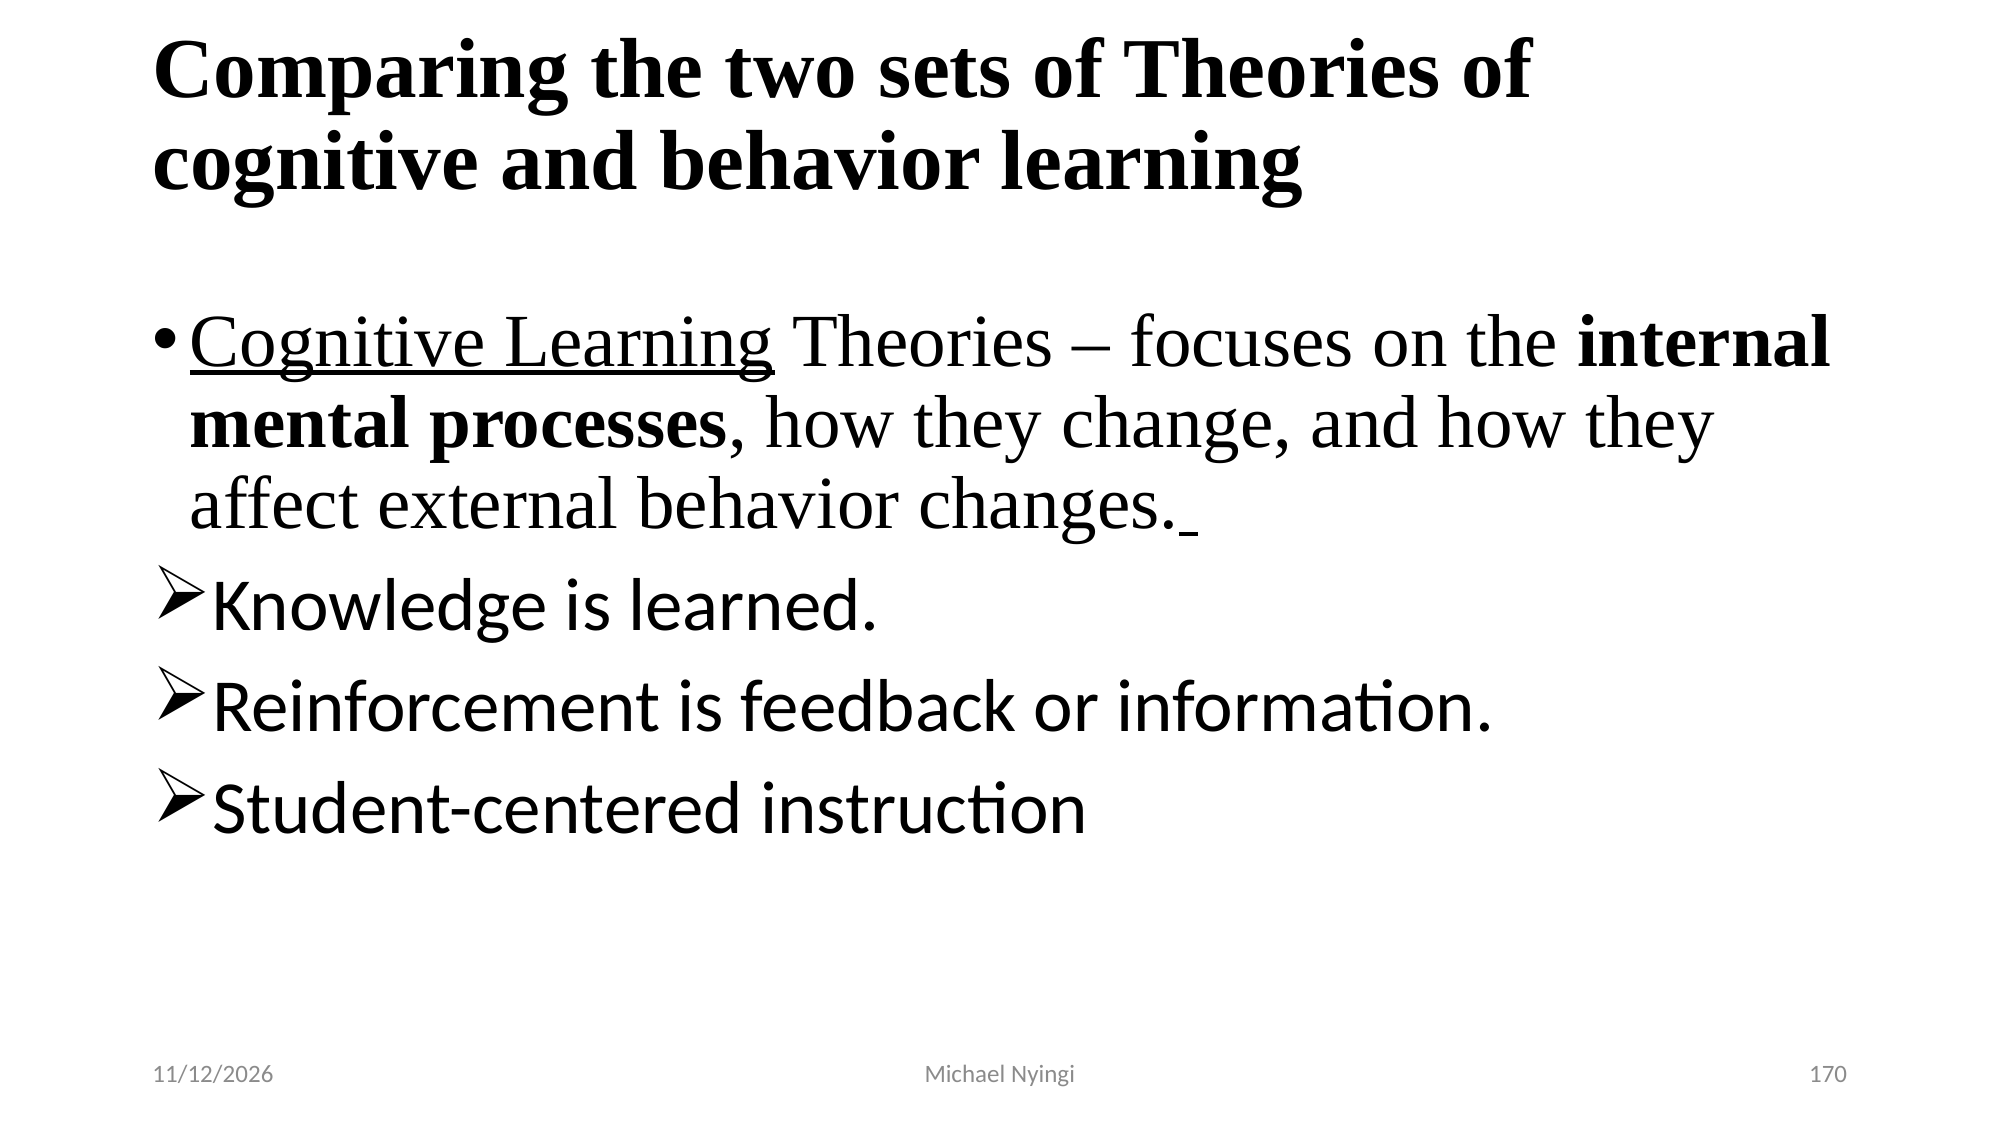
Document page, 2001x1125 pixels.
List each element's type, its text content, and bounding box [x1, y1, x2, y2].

list Cognitive Learning Theories – focuses on the internal mental processes, how they change, and how they affect external behavior changes. Knowledge is learned. Reinforcement is feedback or information. Student-centered instruction [137, 183, 1863, 1014]
slide_number 170 [1412, 1042, 1863, 1103]
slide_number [137, 1042, 588, 1103]
title Comparing the two sets of Theories of cognitive and behavior learning [137, 15, 1863, 183]
footer Michael Nyingi [662, 1042, 1338, 1103]
